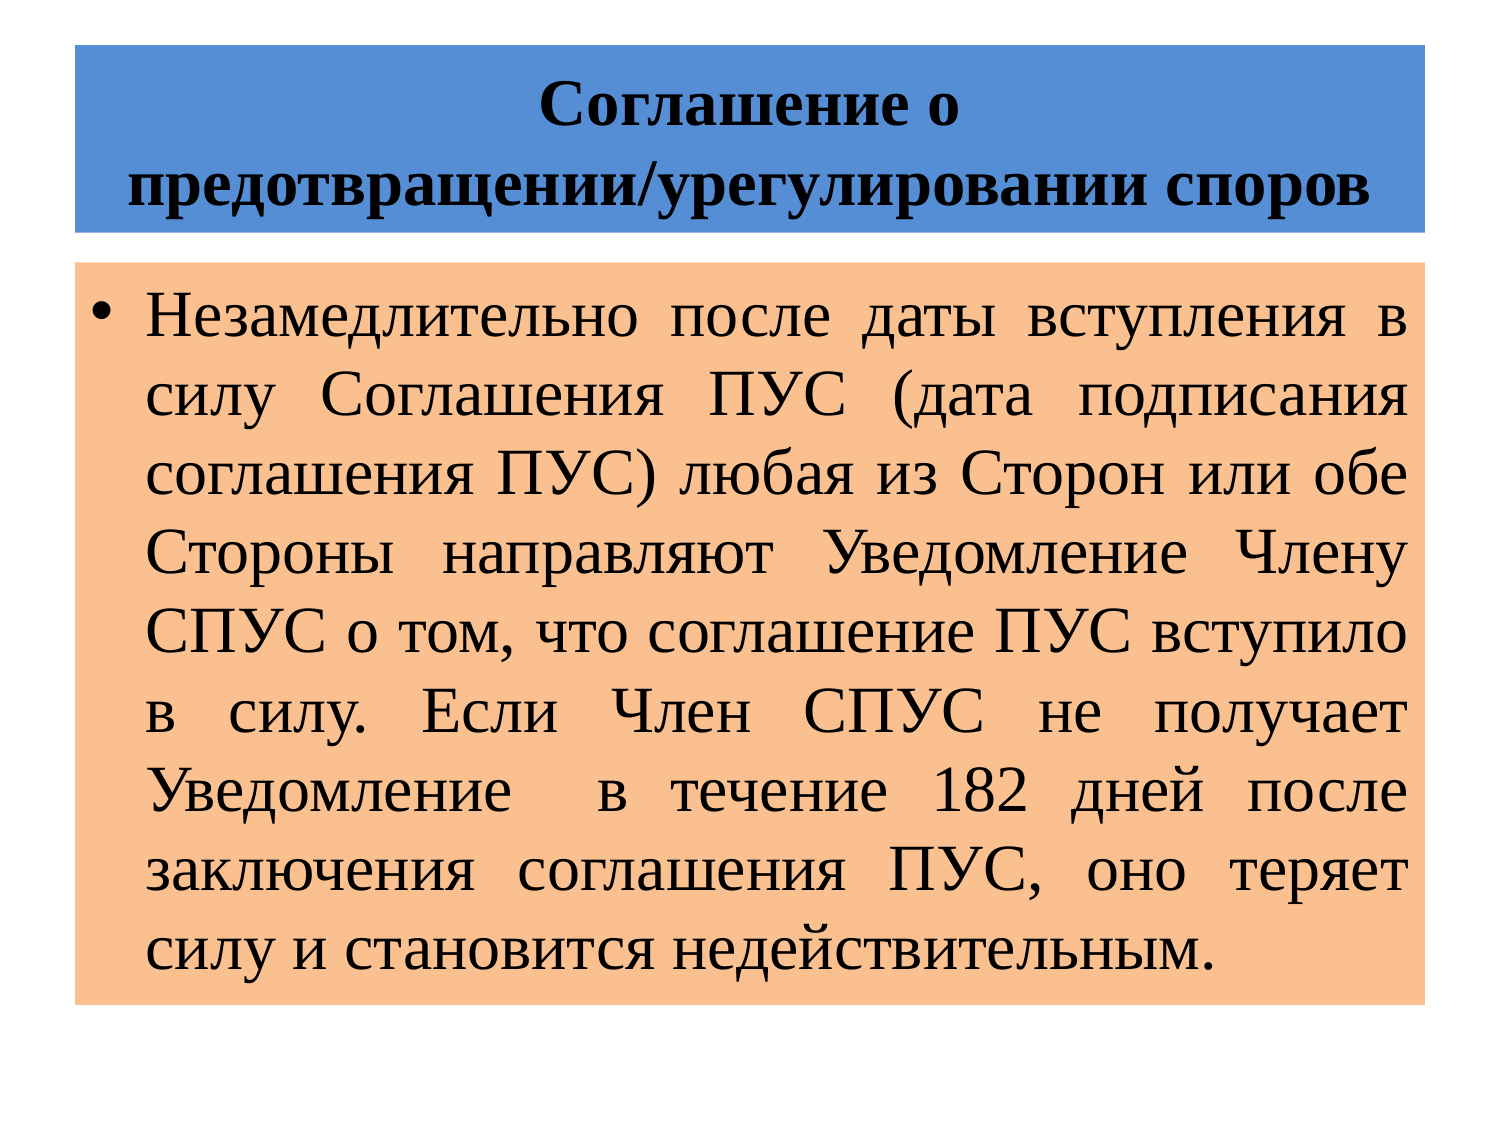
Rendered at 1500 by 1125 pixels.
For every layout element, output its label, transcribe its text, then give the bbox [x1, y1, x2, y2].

list Незамедлительно после даты вступления в силу Соглашения ПУС (дата подписания соглашения ПУС) любая из Сторон или обе Стороны направляют Уведомление Члену СПУС о том, что соглашение ПУС вступило в силу. Если Член СПУС не получает Уведомление в течение 182 дней после заключения соглашения ПУС, оно теряет силу и становится недействительным. [75, 262, 1425, 1005]
title Соглашение о предотвращении/урегулировании споров [75, 45, 1425, 233]
